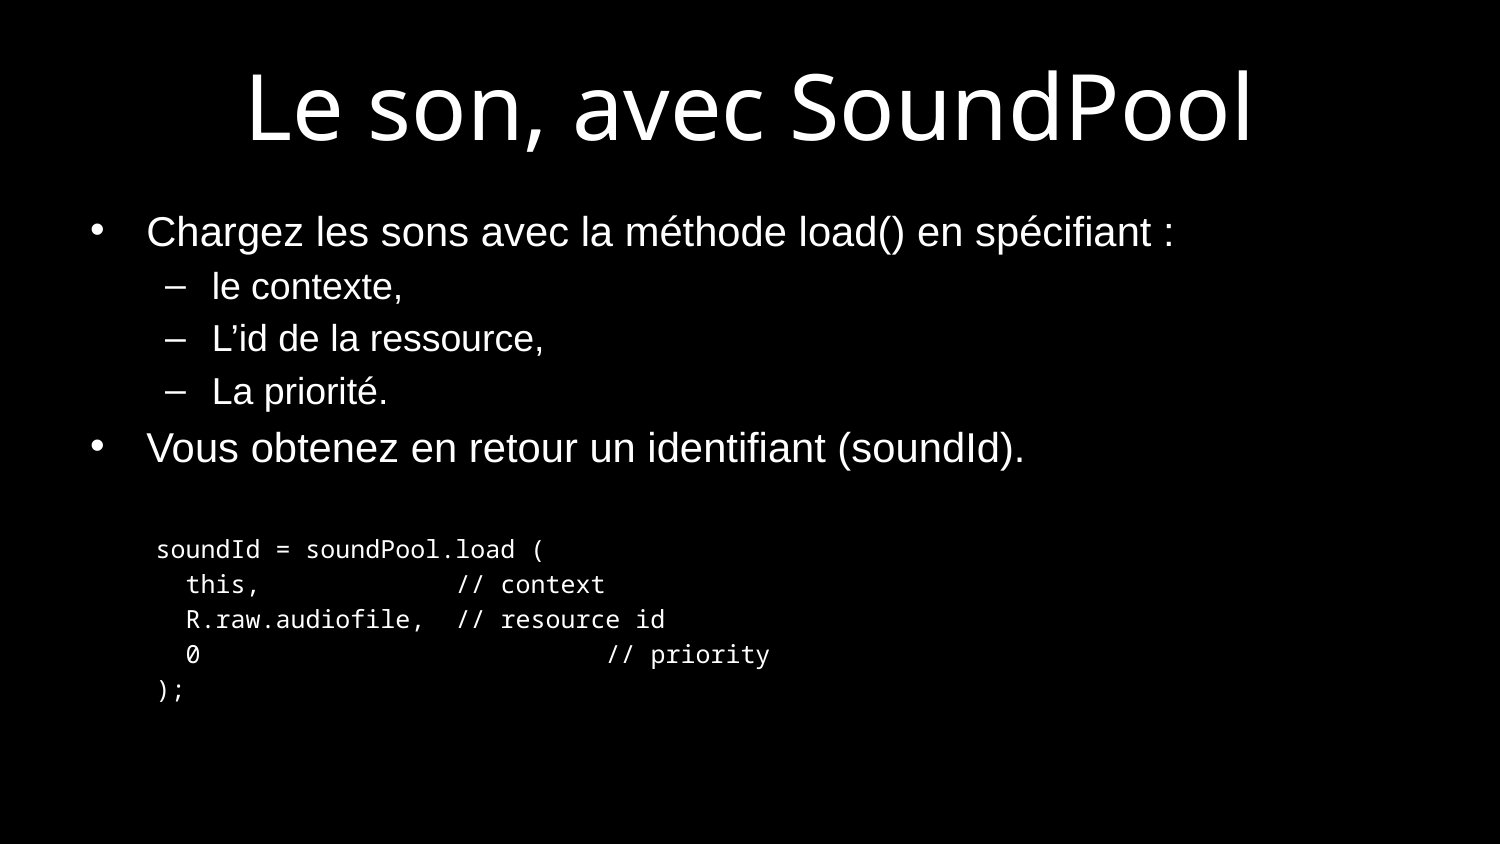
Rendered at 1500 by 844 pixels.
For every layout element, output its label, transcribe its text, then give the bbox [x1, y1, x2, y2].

list Chargez les sons avec la méthode load() en spécifiant : le contexte, L’id de la ressource, La priorité. Vous obtenez en retour un identifiant (soundId). soundId = soundPool.load ( this, // context R.raw.audiofile, // resource id 0 // priority ); [75, 196, 1425, 754]
title Le son, avec SoundPool [75, 33, 1425, 175]
